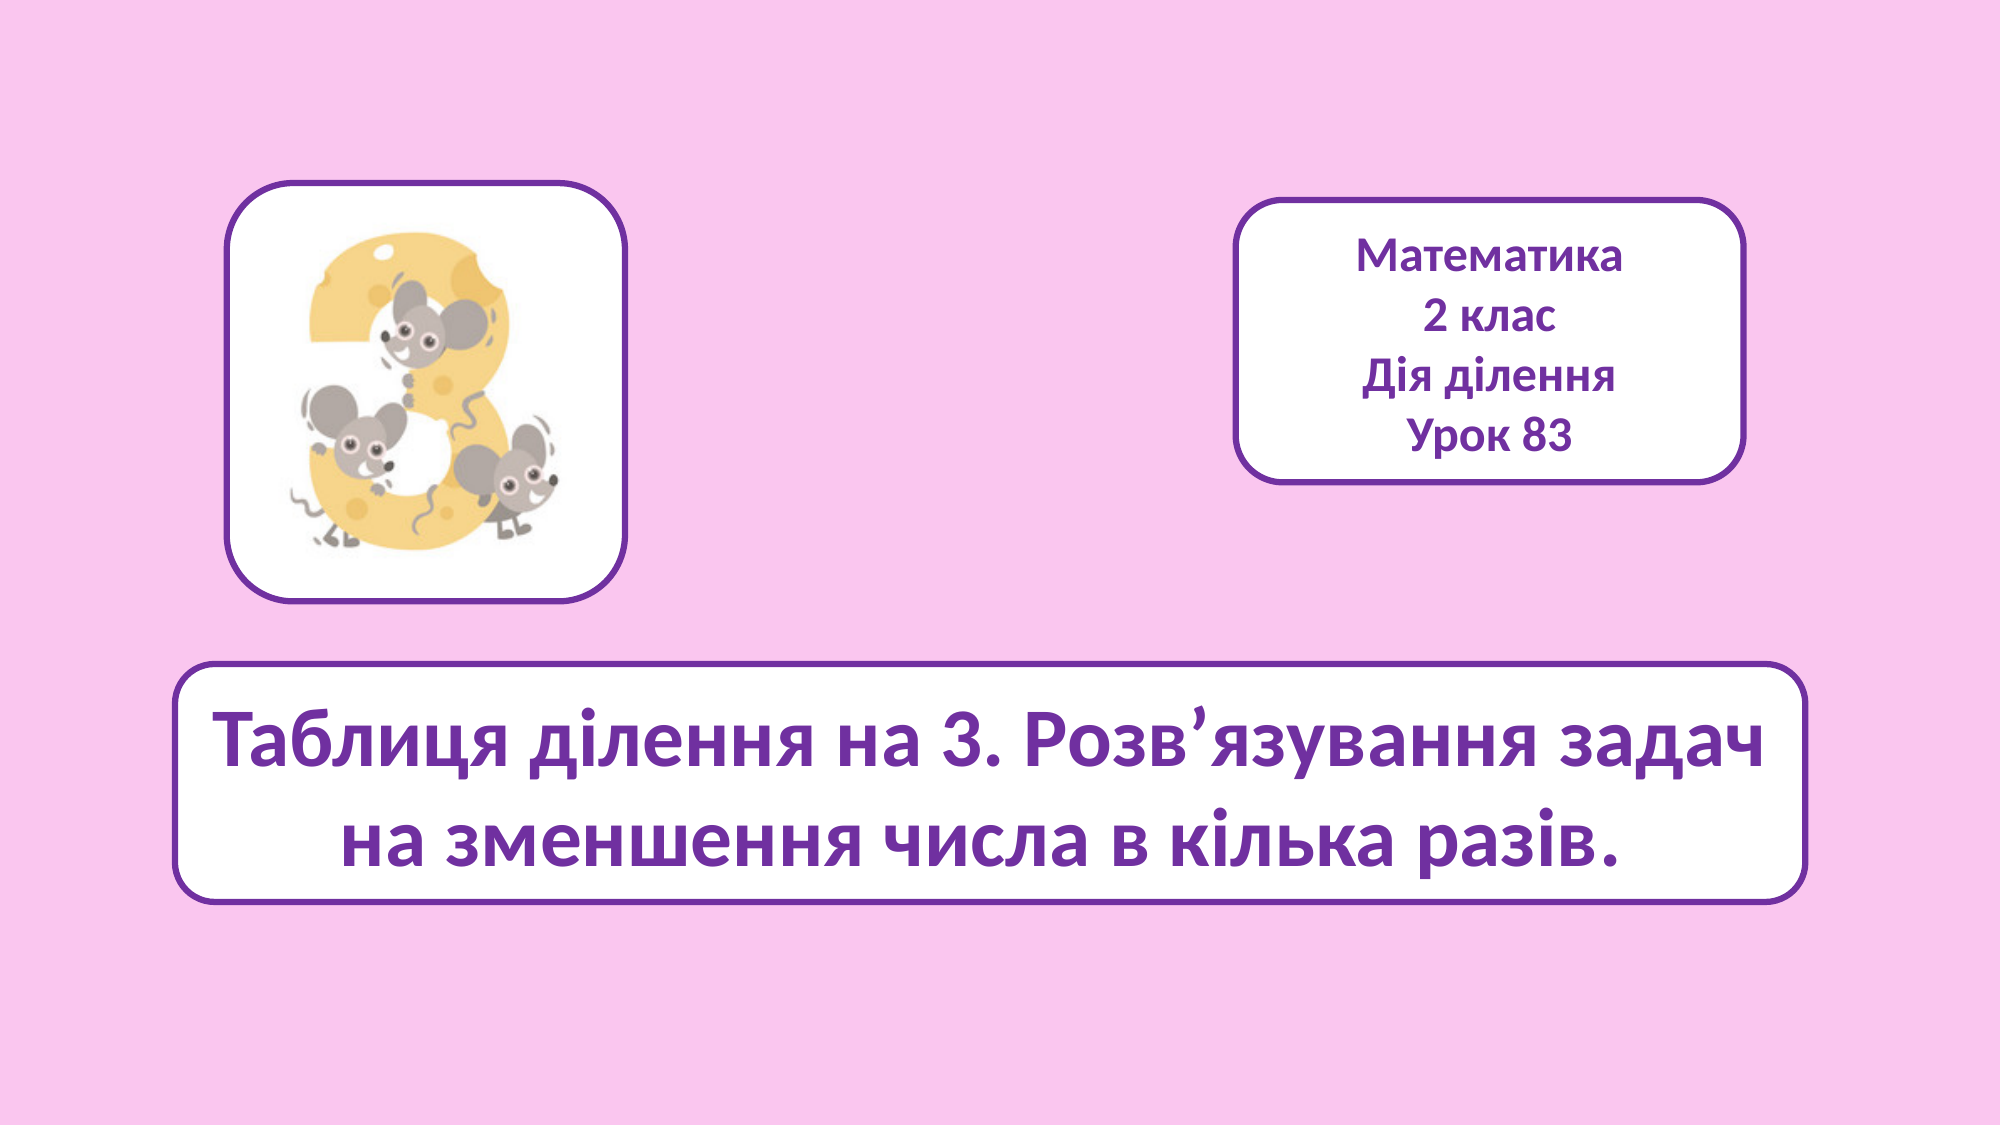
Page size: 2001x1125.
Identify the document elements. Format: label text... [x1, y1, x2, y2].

picture [226, 183, 625, 602]
text_box Математика 2 клас Дія ділення Урок 83 [1234, 198, 1745, 484]
text_box Таблиця ділення на 3. Розв’язування задач на зменшення числа в кілька разів. [173, 662, 1807, 903]
